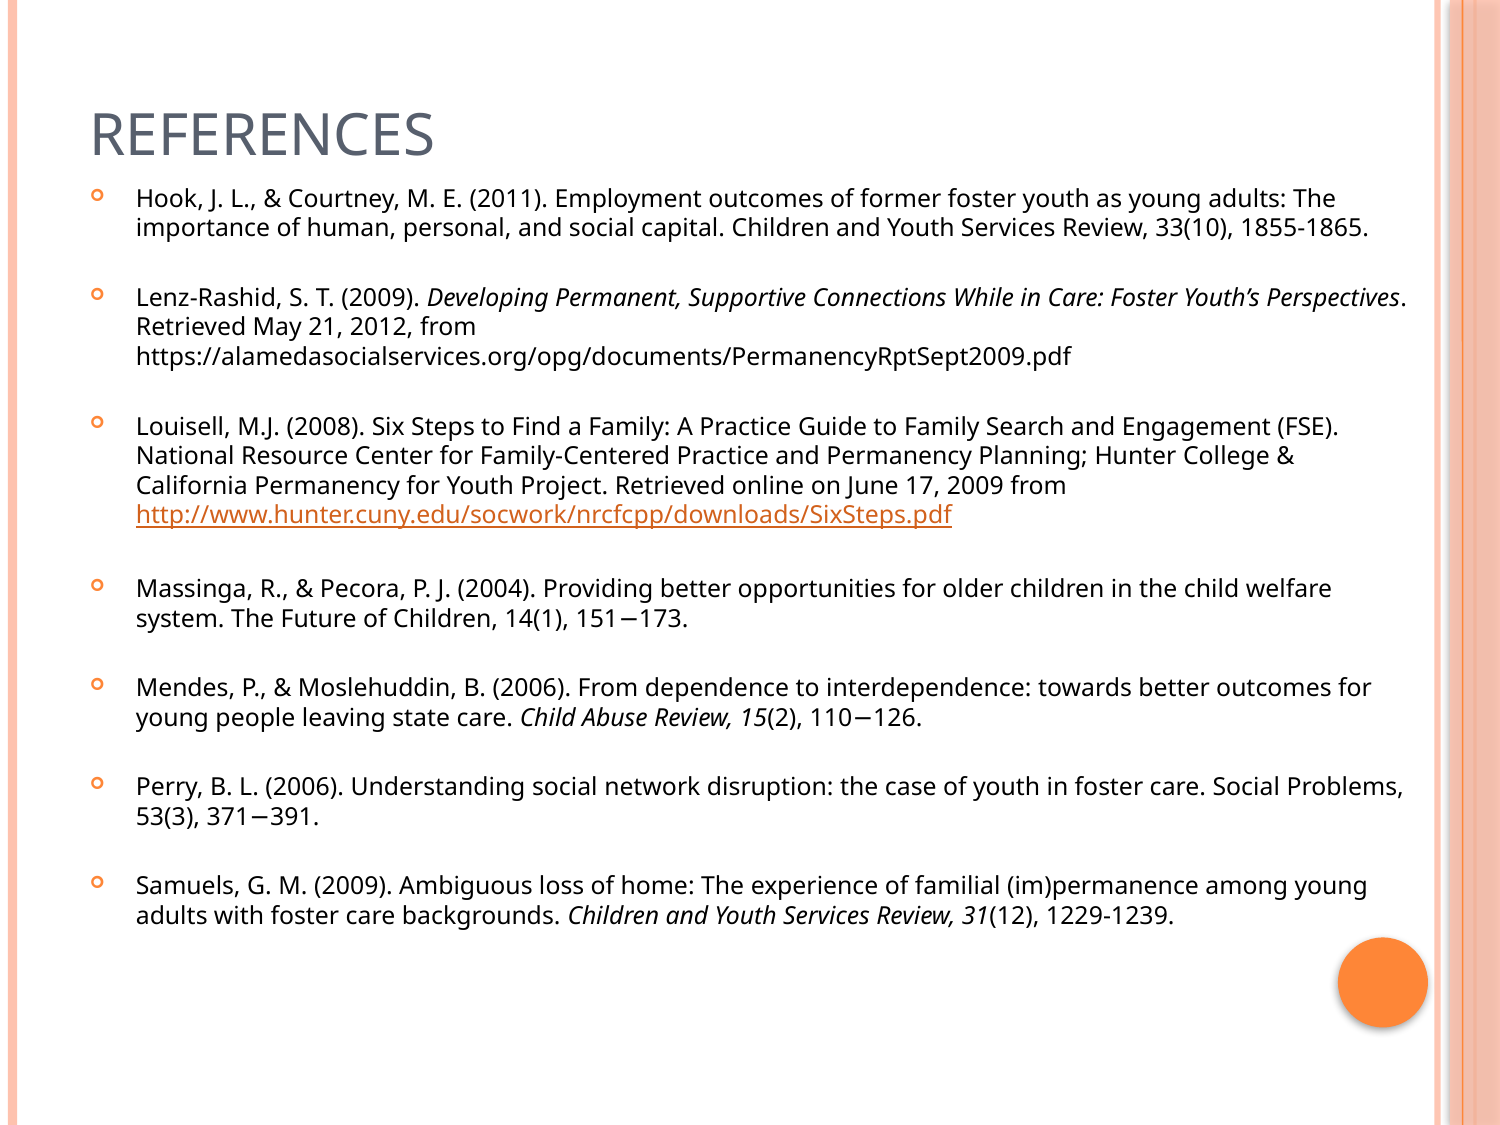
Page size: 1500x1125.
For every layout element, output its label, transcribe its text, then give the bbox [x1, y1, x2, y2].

list Hook, J. L., & Courtney, M. E. (2011). Employment outcomes of former foster youth as young adults: The importance of human, personal, and social capital. Children and Youth Services Review, 33(10), 1855-1865. Lenz-Rashid, S. T. (2009). Developing Permanent, Supportive Connections While in Care: Foster Youth’s Perspectives. Retrieved May 21, 2012, from https://alamedasocialservices.org/opg/documents/PermanencyRptSept2009.pdf Louisell, M.J. (2008). Six Steps to Find a Family: A Practice Guide to Family Search and Engagement (FSE). National Resource Center for Family-Centered Practice and Permanency Planning; Hunter College & California Permanency for Youth Project. Retrieved online on June 17, 2009 from http://www.hunter.cuny.edu/socwork/nrcfcpp/downloads/SixSteps.pdf Massinga, R., & Pecora, P. J. (2004). Providing better opportunities for older children in the child welfare system. The Future of Children, 14(1), 151−173. Mendes, P., & Moslehuddin, B. (2006). From dependence to interdependence: towards better outcomes for young people leaving state care. Child Abuse Review, 15(2), 110−126. Perry, B. L. (2006). Understanding social network disruption: the case of youth in foster care. Social Problems, 53(3), 371−391. Samuels, G. M. (2009). Ambiguous loss of home: The experience of familial (im)permanence among young adults with foster care backgrounds. Children and Youth Services Review, 31(12), 1229-1239. [75, 174, 1425, 963]
title References [75, 45, 1425, 174]
